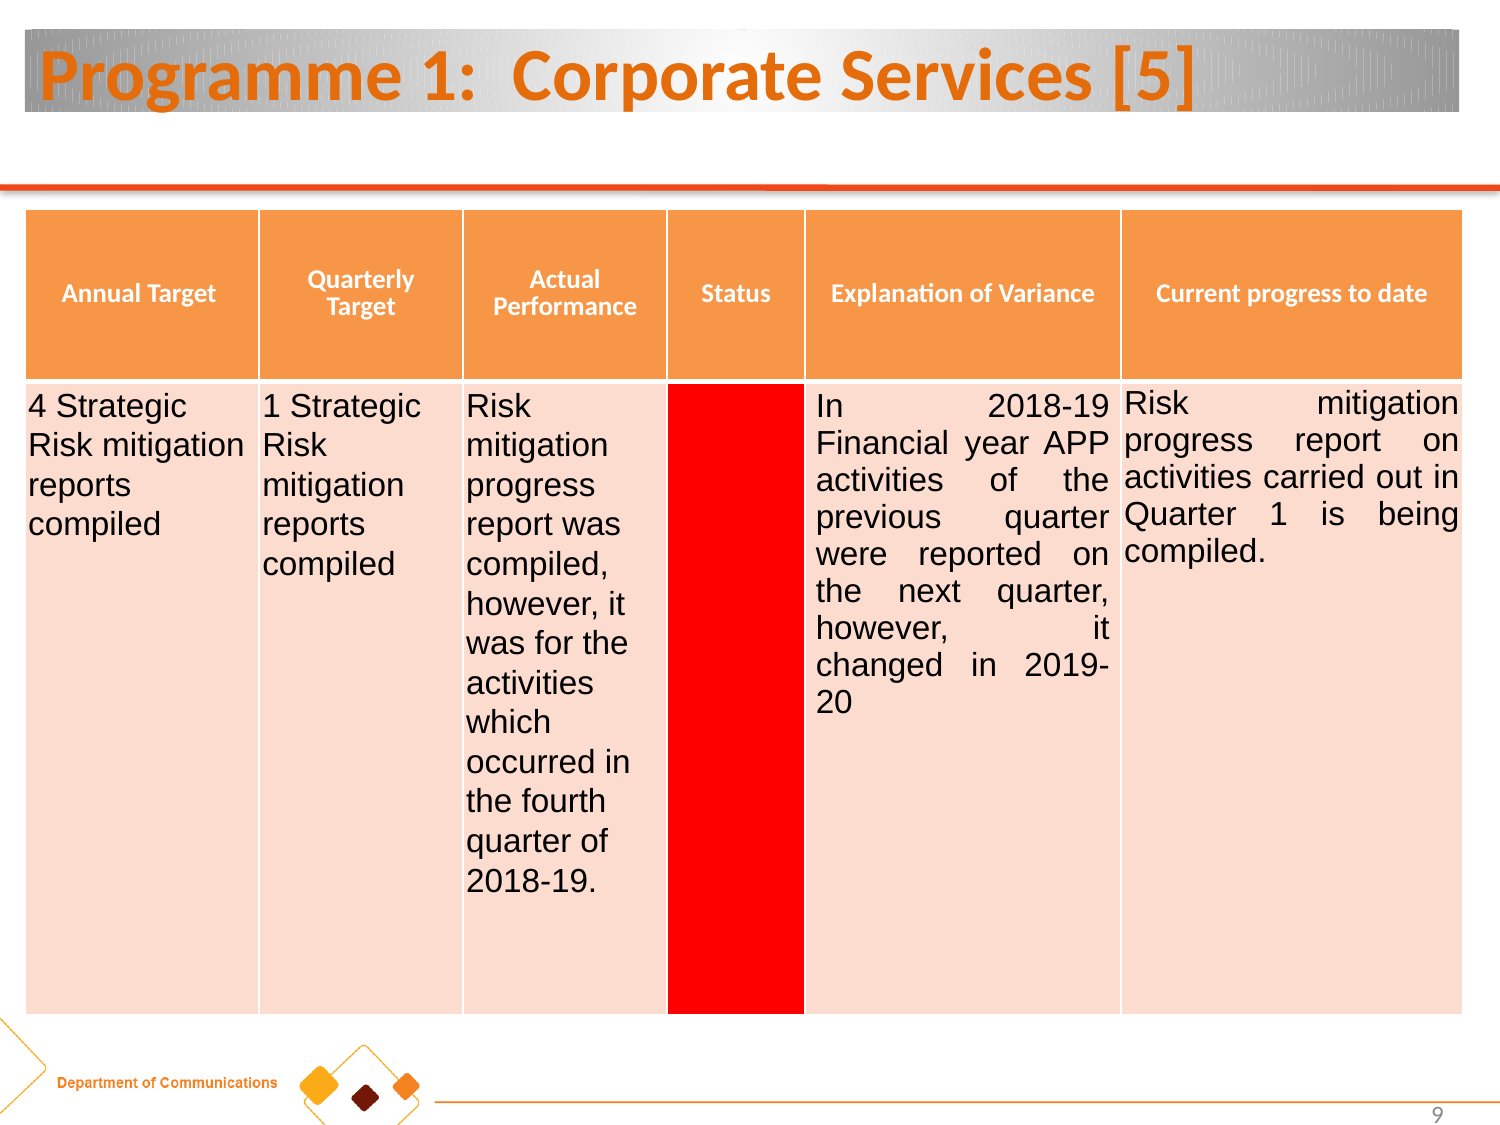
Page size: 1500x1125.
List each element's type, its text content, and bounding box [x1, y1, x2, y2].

text_box Programme 1: Corporate Services [5] [24, 29, 1460, 112]
table_header Explanation of Variance [806, 210, 1120, 379]
table_cell Risk mitigation progress report was compiled, however, it was for the activities which occurred in the fourth quarter of 2018-19. [464, 384, 666, 1014]
picture [0, 0, 1500, 184]
table_header Actual Performance [464, 210, 666, 379]
table_header Status [668, 210, 804, 379]
slide_number 9 [1197, 1074, 1459, 1125]
table_cell [668, 384, 804, 1014]
table_header Current progress to date [1122, 210, 1462, 379]
table_cell Risk mitigation progress report on activities carried out in Quarter 1 is being compiled. [1122, 384, 1462, 1014]
table_cell In 2018-19 Financial year APP activities of the previous quarter were reported on the next quarter, however, it changed in 2019-20 [806, 384, 1120, 1014]
table_cell 1 Strategic Risk mitigation reports compiled [260, 384, 462, 1014]
table_cell 4 Strategic Risk mitigation reports compiled [26, 384, 258, 1014]
table_header Quarterly Target [260, 210, 462, 379]
table_header Annual Target [26, 210, 258, 379]
picture [0, 191, 1500, 1125]
